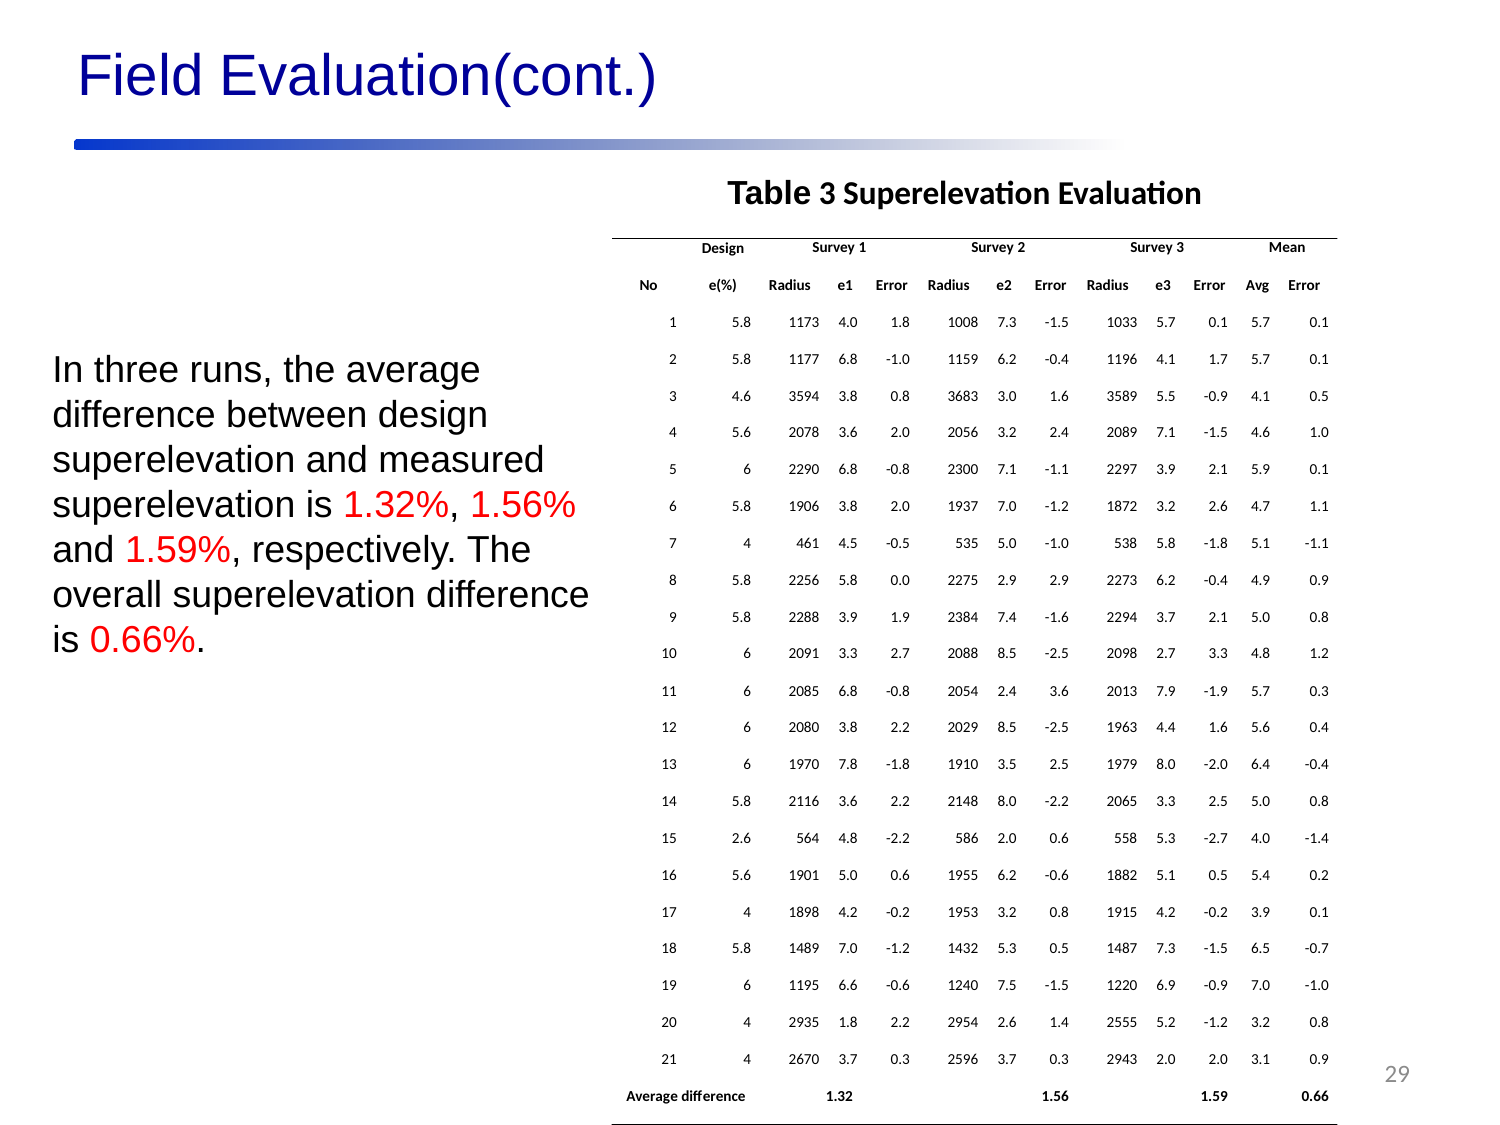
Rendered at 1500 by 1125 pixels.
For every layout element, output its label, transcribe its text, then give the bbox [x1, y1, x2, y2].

text_box In three runs, the average difference between design superelevation and measured superelevation is 1.32%, 1.56% and 1.59%, respectively. The overall superelevation difference is 0.66%. [37, 337, 606, 668]
slide_number 29 [1342, 1042, 1425, 1103]
text_box Field Evaluation(cont.) [62, 29, 1463, 114]
text_box Table 3 Superelevation Evaluation [712, 163, 1313, 219]
picture [611, 237, 1338, 1125]
text_box [74, 139, 1125, 150]
